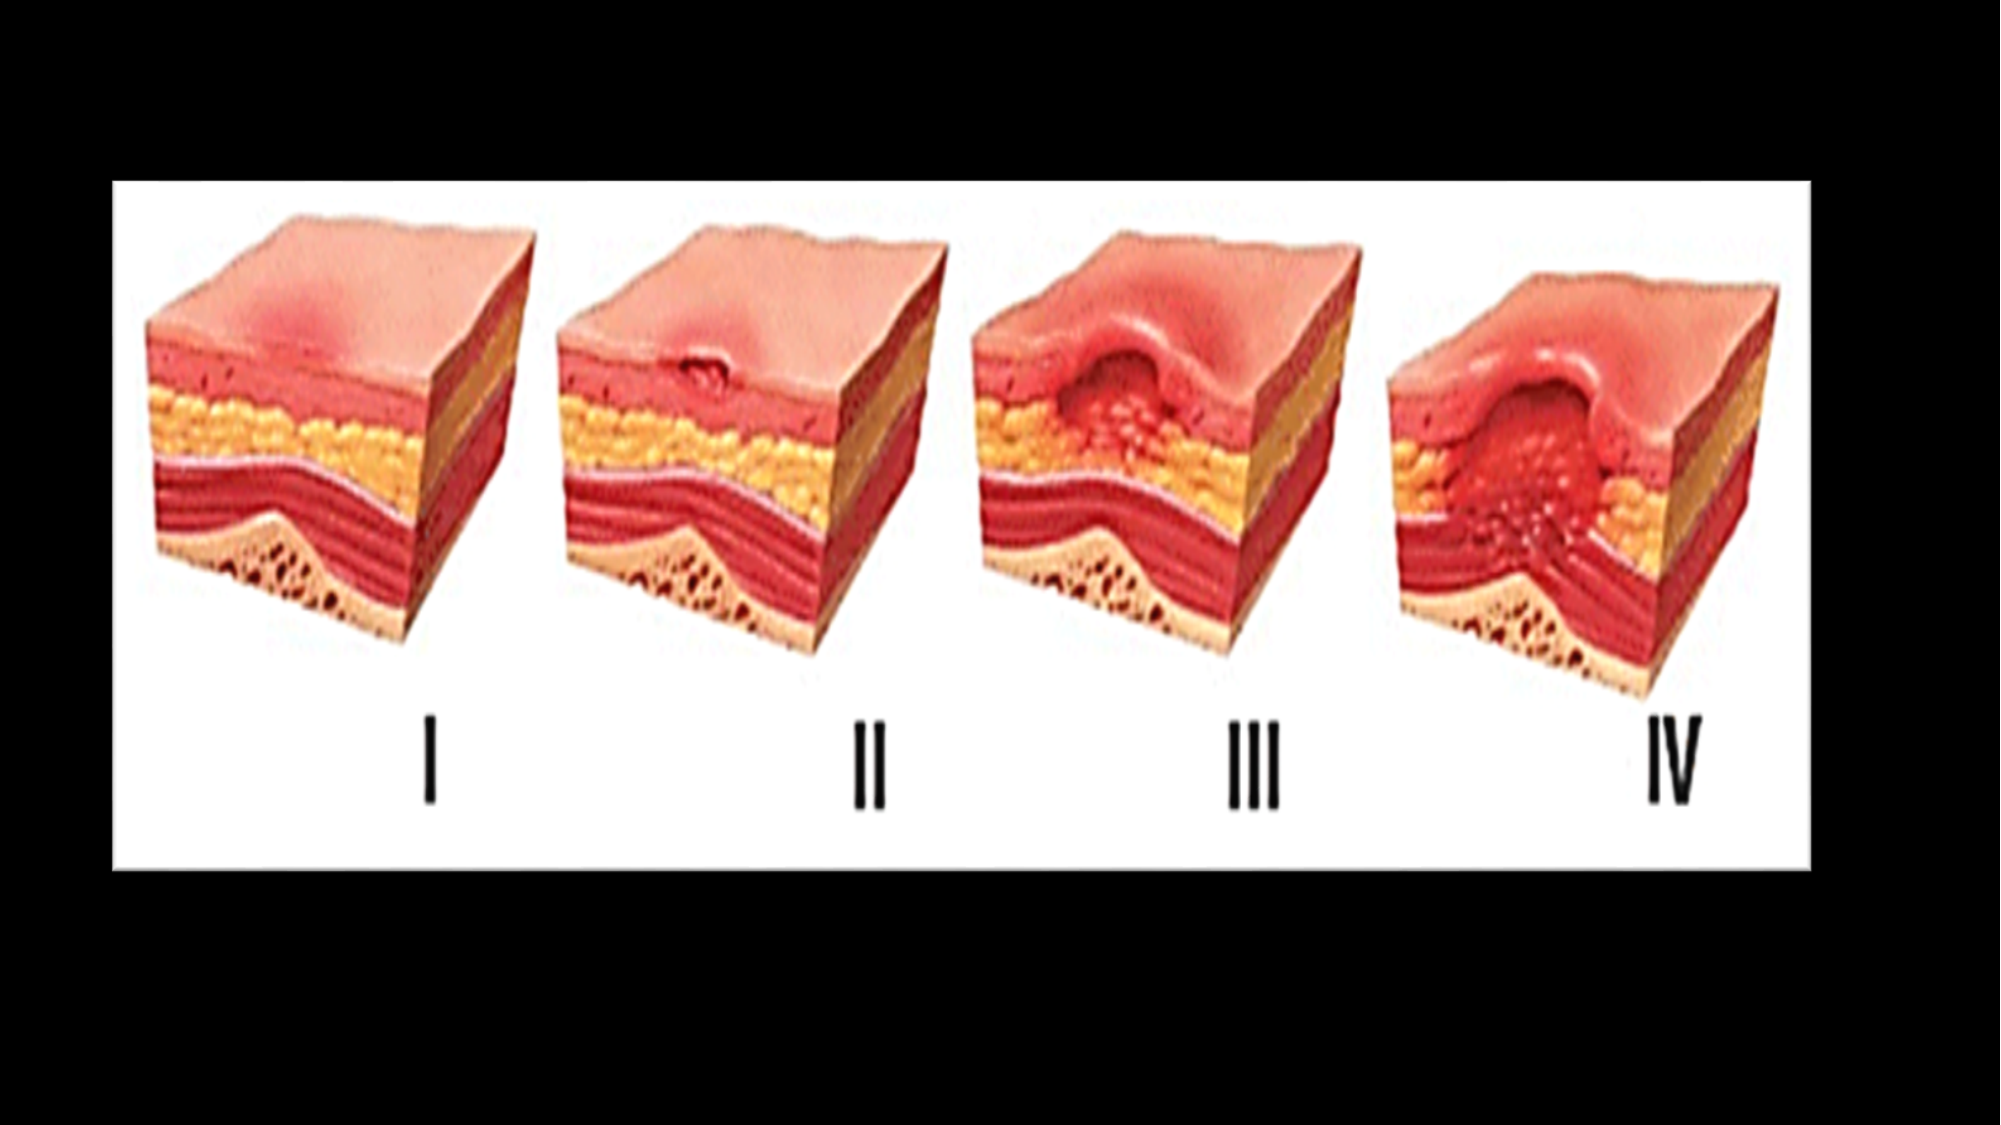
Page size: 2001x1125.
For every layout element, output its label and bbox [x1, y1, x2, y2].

list [97, 170, 1825, 890]
